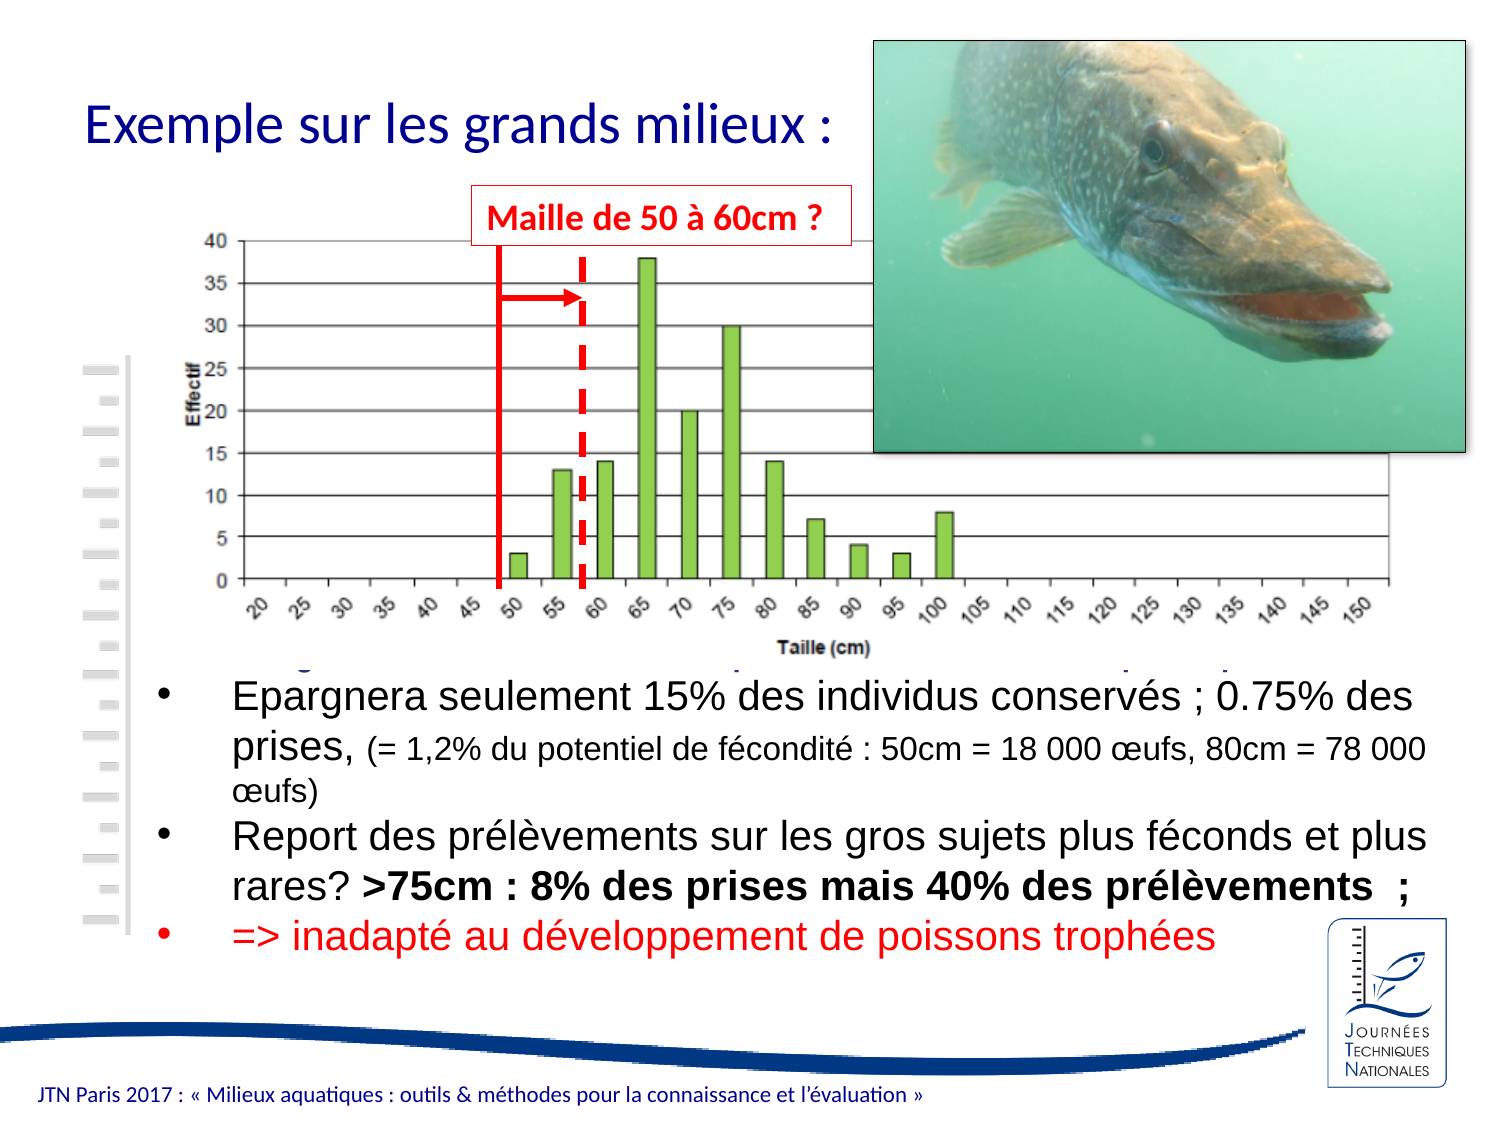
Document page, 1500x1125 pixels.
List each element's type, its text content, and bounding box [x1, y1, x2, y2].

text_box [180, 185, 1393, 678]
picture [873, 40, 1466, 452]
subtitle Epargnera seulement 15% des individus conservés ; 0.75% des prises, (= 1,2% du potentiel de fécondité : 50cm = 18 000 œufs, 80cm = 78 000 œufs) Report des prélèvements sur les gros sujets plus féconds et plus rares? >75cm : 8% des prises mais 40% des prélèvements ; => inadapté au développement de poissons trophées [142, 661, 1447, 1125]
title Exemple sur les grands milieux : [0, 78, 868, 191]
